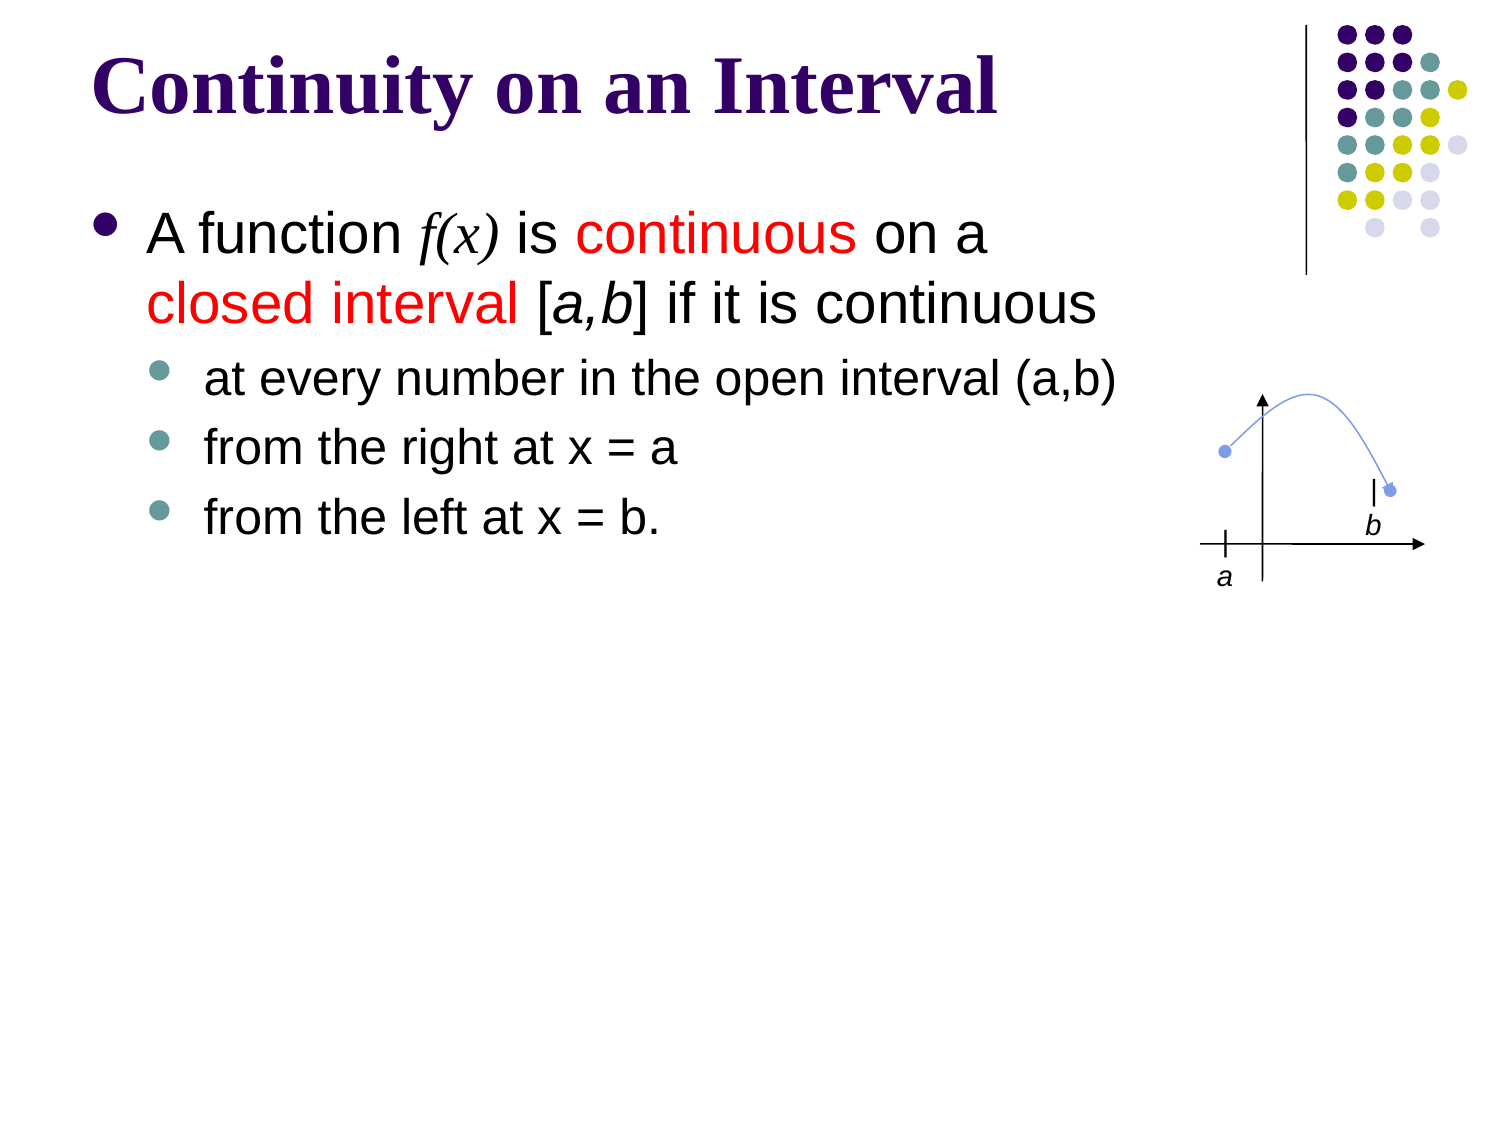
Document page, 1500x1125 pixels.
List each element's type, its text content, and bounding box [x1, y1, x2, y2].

title Continuity on an Interval [74, 37, 1313, 138]
text_box | b [1329, 464, 1418, 543]
text_box [1250, 394, 1394, 496]
text_box [1256, 393, 1269, 415]
text_box ○ [1201, 423, 1250, 474]
text_box [1269, 537, 1426, 551]
text_box ● [1366, 462, 1415, 513]
text_box | a [1181, 515, 1269, 600]
text_box | b [1329, 545, 1412, 549]
list A function f(x) is continuous on a closed interval [a,b] if it is continuous at every number in the open interval (a,b) from the right at x = a from the left at x = b. [74, 187, 1163, 1038]
